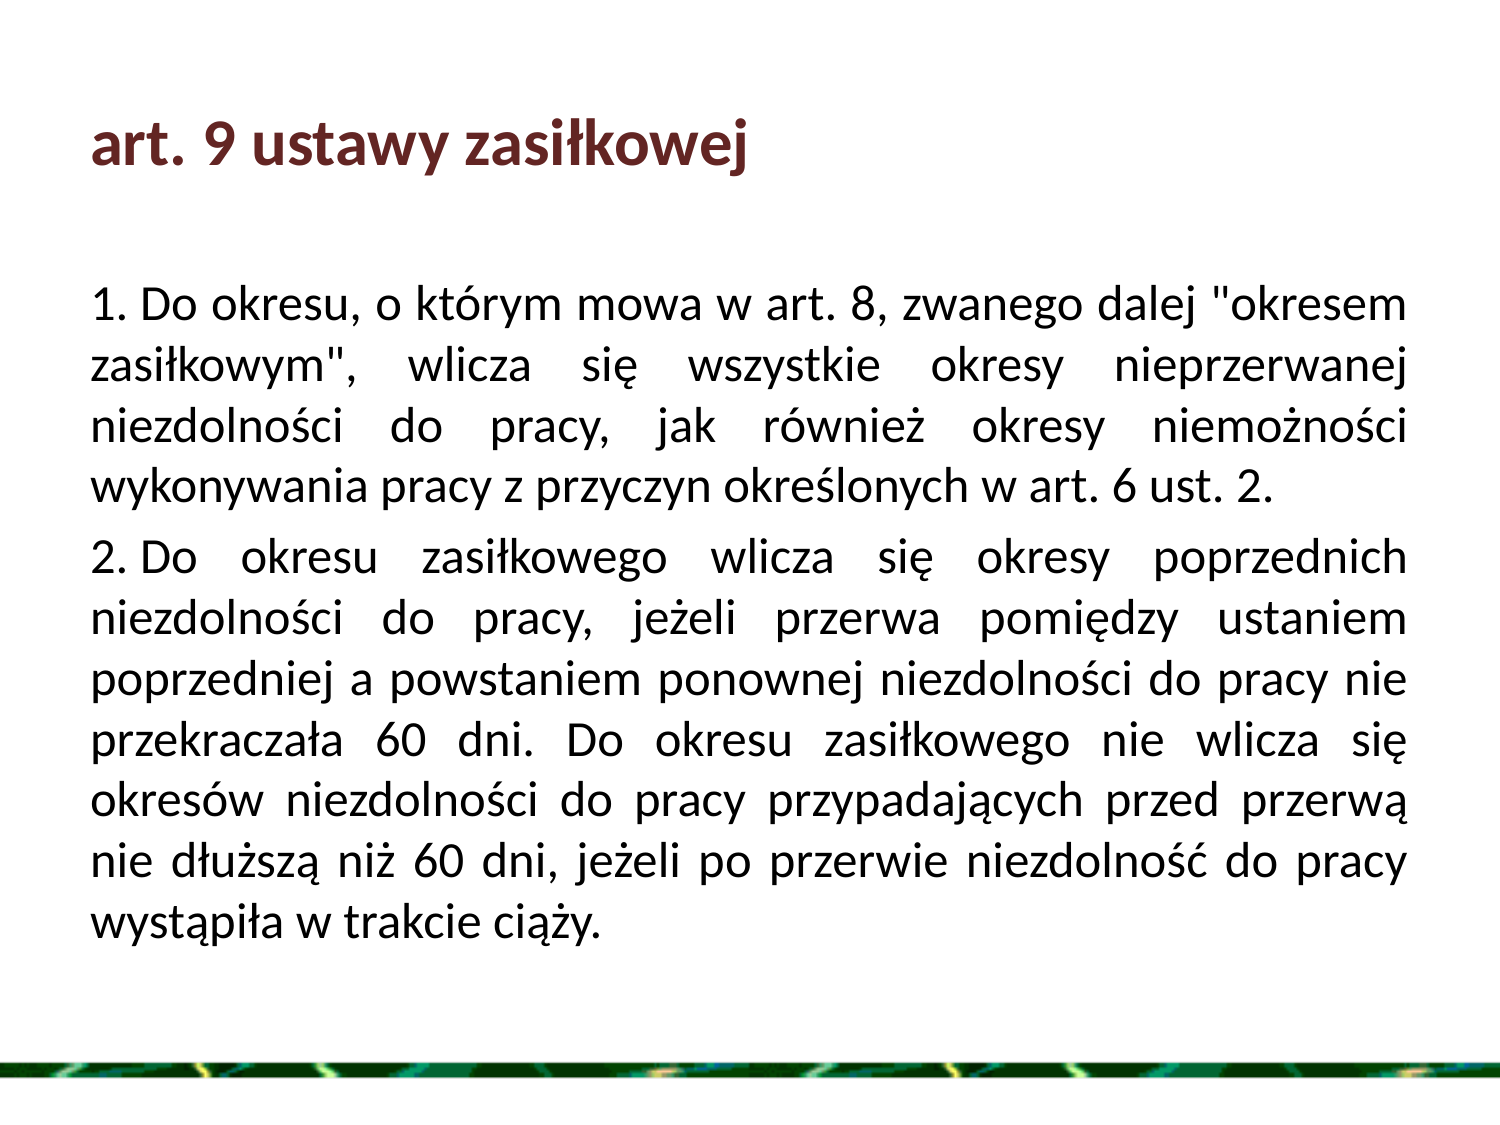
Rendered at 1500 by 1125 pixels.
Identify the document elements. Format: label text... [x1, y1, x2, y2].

title art. 9 ustawy zasiłkowej [75, 45, 1425, 233]
list 1. Do okresu, o którym mowa w art. 8, zwanego dalej "okresem zasiłkowym", wlicza się wszystkie okresy nieprzerwanej niezdolności do pracy, jak również okresy niemożności wykonywania pracy z przyczyn określonych w art. 6 ust. 2. 2. Do okresu zasiłkowego wlicza się okresy poprzednich niezdolności do pracy, jeżeli przerwa pomiędzy ustaniem poprzedniej a powstaniem ponownej niezdolności do pracy nie przekraczała 60 dni. Do okresu zasiłkowego nie wlicza się okresów niezdolności do pracy przypadających przed przerwą nie dłuższą niż 60 dni, jeżeli po przerwie niezdolność do pracy wystąpiła w trakcie ciąży. [75, 262, 1425, 1005]
picture [0, 1058, 1500, 1084]
